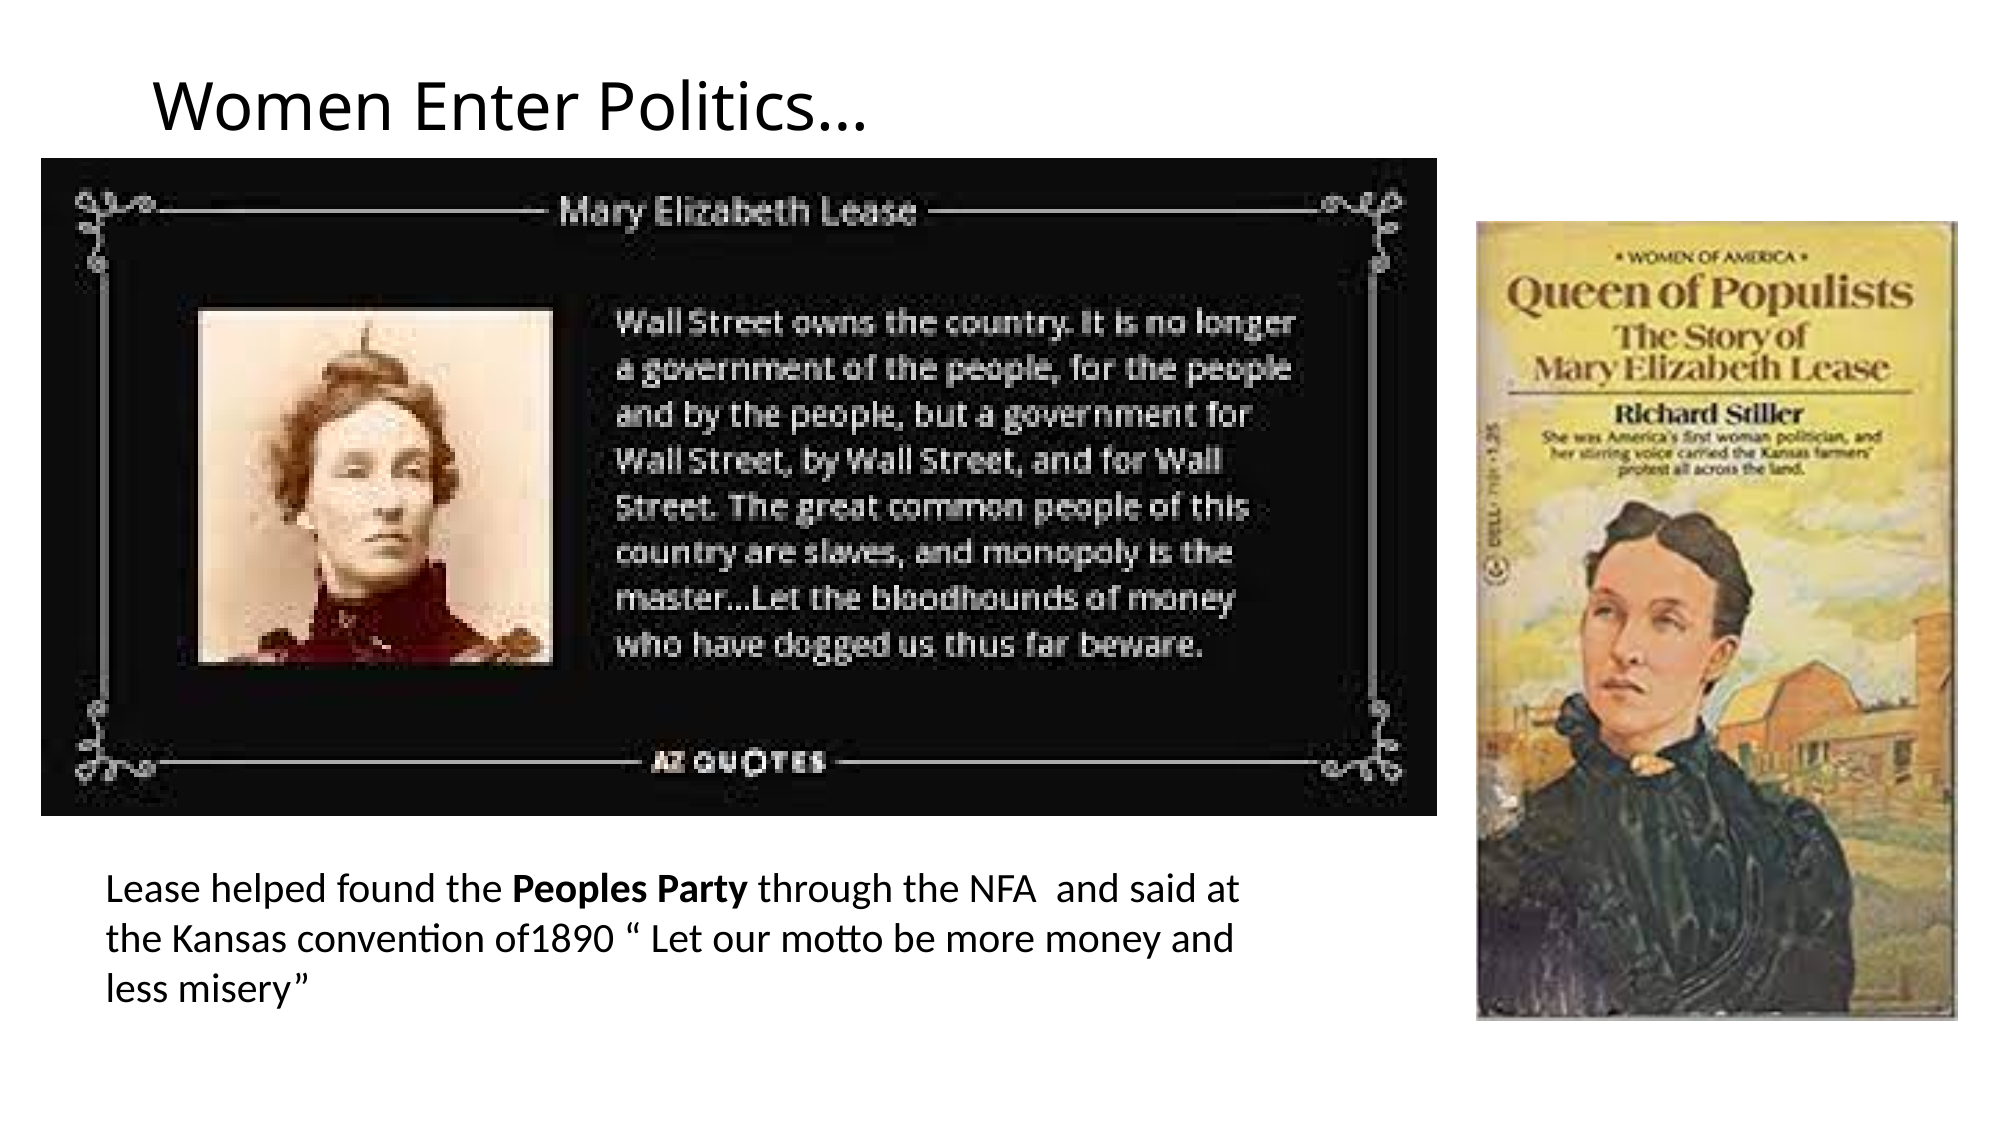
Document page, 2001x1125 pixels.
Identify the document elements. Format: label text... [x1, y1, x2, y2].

picture [1476, 221, 1958, 1021]
title Women Enter Politics… [137, 59, 1863, 159]
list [41, 158, 1437, 816]
text_box Lease helped found the Peoples Party through the NFA and said at the Kansas convention of1890 “ Let our motto be more money and less misery” [90, 853, 1272, 1019]
